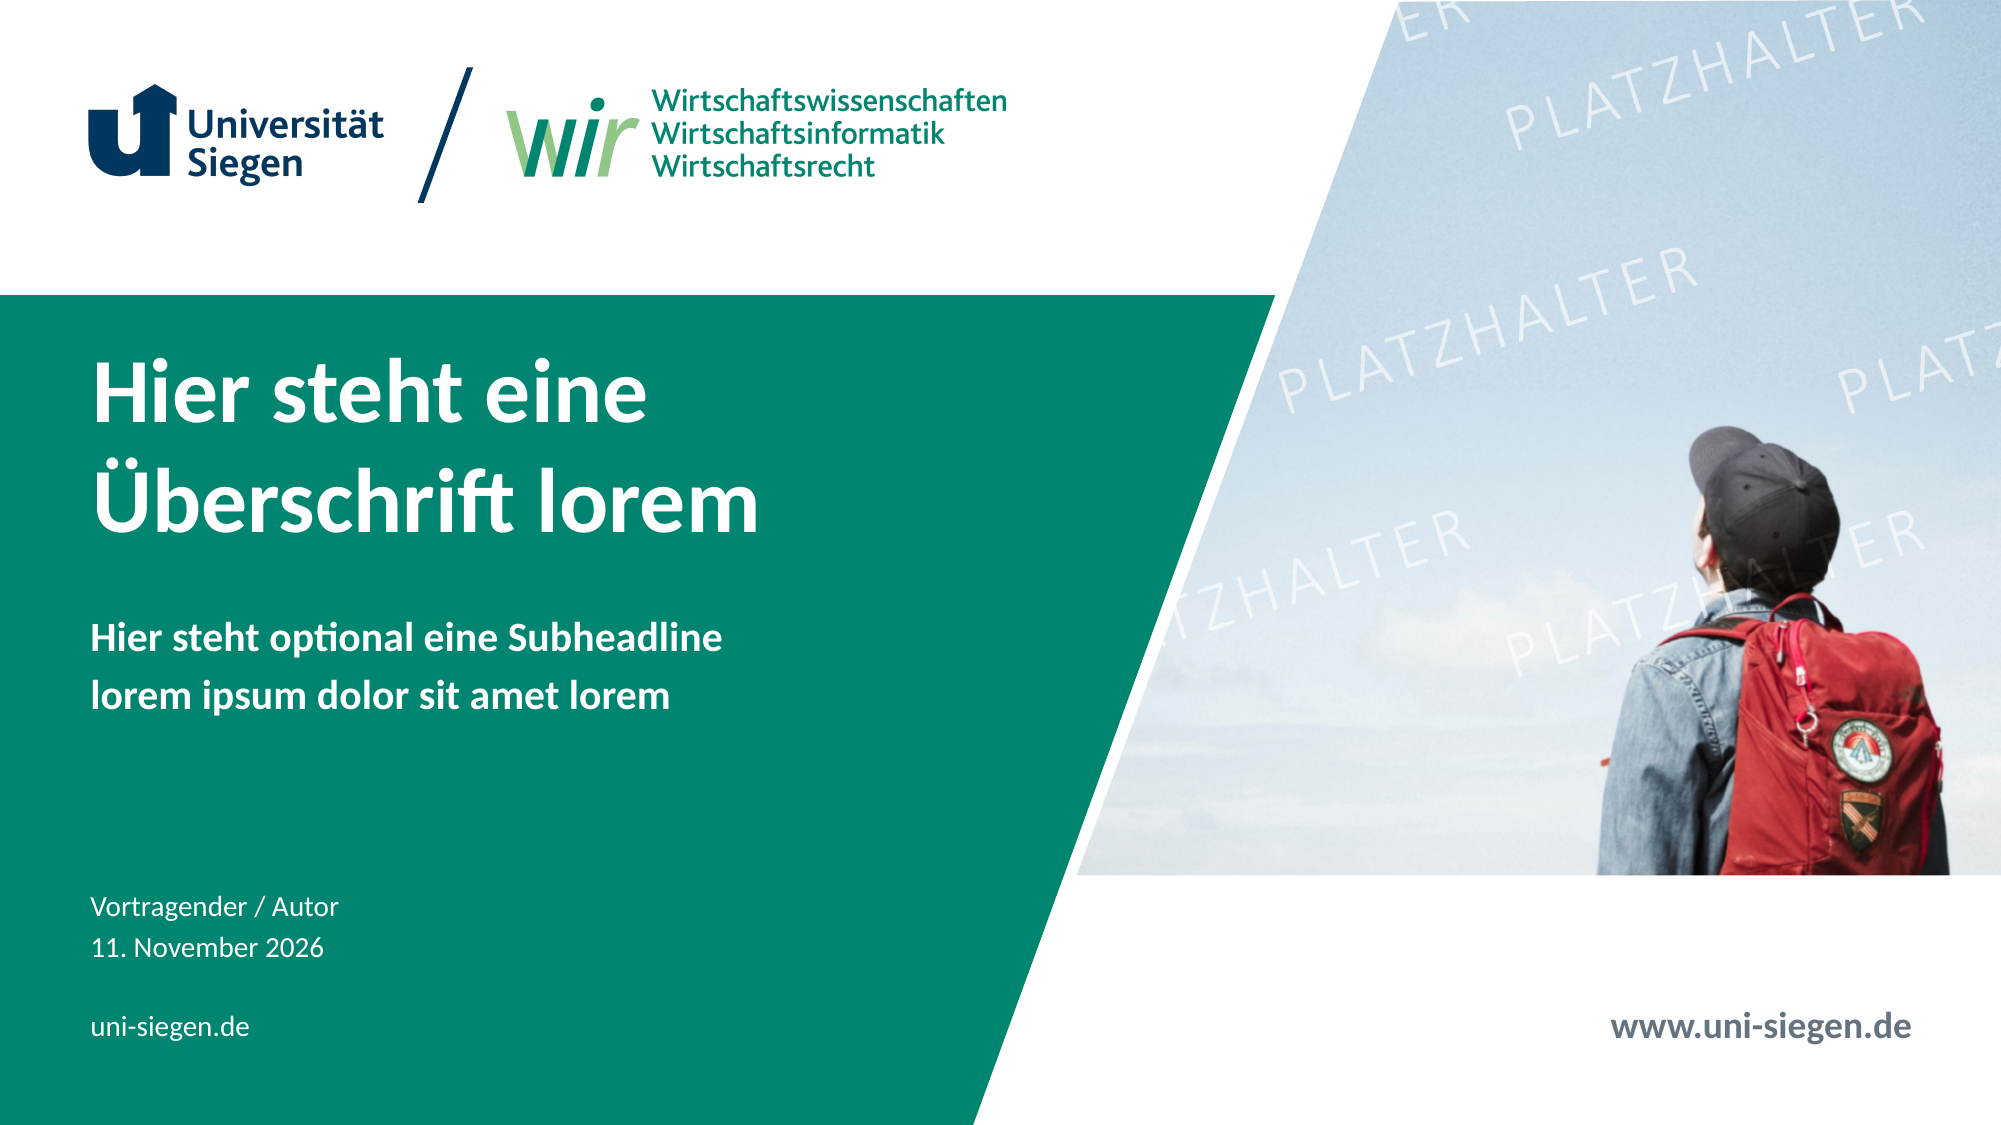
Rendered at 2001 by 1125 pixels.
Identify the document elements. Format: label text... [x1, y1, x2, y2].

picture [1077, 0, 2001, 876]
list Vortragender / Autor [90, 881, 540, 929]
picture [484, 67, 1028, 204]
slide_number 2. Dezember 2020 [90, 929, 410, 965]
picture [66, 67, 407, 203]
title Hier steht eine Überschrift lorem [92, 326, 1049, 551]
subtitle Hier steht optional eine Subheadline lorem ipsum dolor sit amet lorem [90, 597, 1000, 870]
